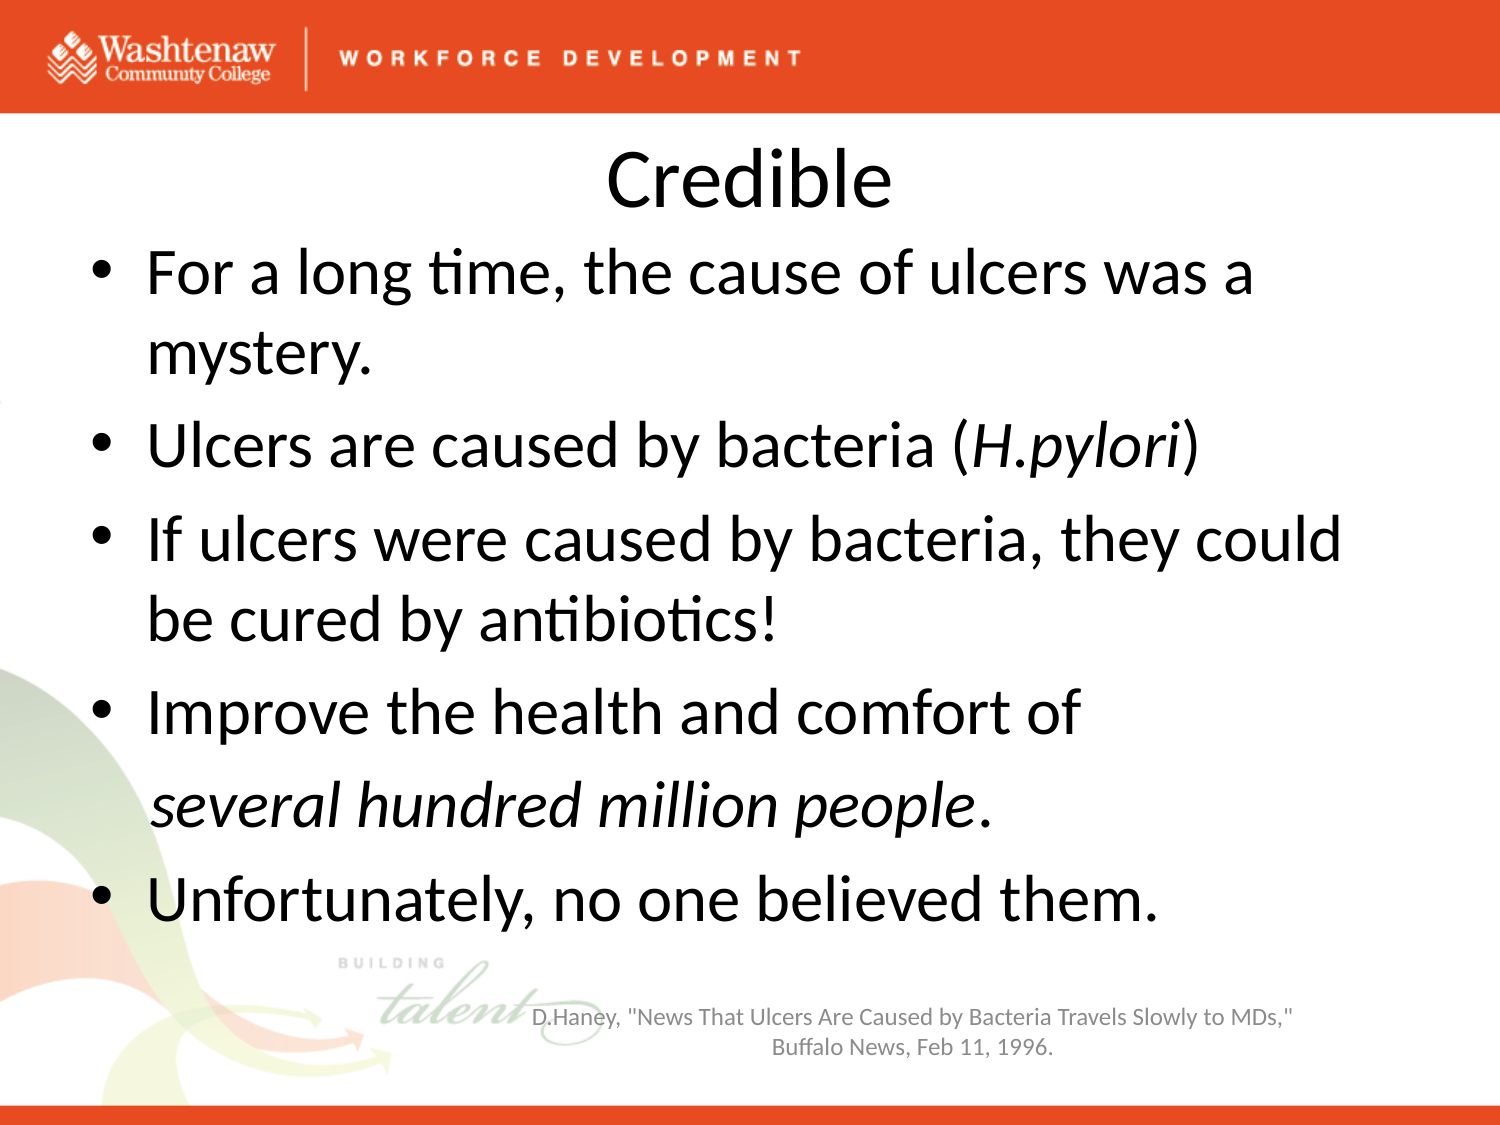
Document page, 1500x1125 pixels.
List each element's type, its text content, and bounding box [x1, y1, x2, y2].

picture [0, 0, 1500, 1125]
list For a long time, the cause of ulcers was a mystery. Ulcers are caused by bacteria (H.pylori) If ulcers were caused by bacteria, they could be cured by antibiotics! Improve the health and comfort of several hundred million people. Unfortunately, no one believed them. [75, 220, 1425, 1005]
title Credible [75, 114, 1425, 220]
footer D.Haney, "News That Ulcers Are Caused by Bacteria Travels Slowly to MDs," Buffalo News, Feb 11, 1996. [512, 1005, 1314, 1103]
